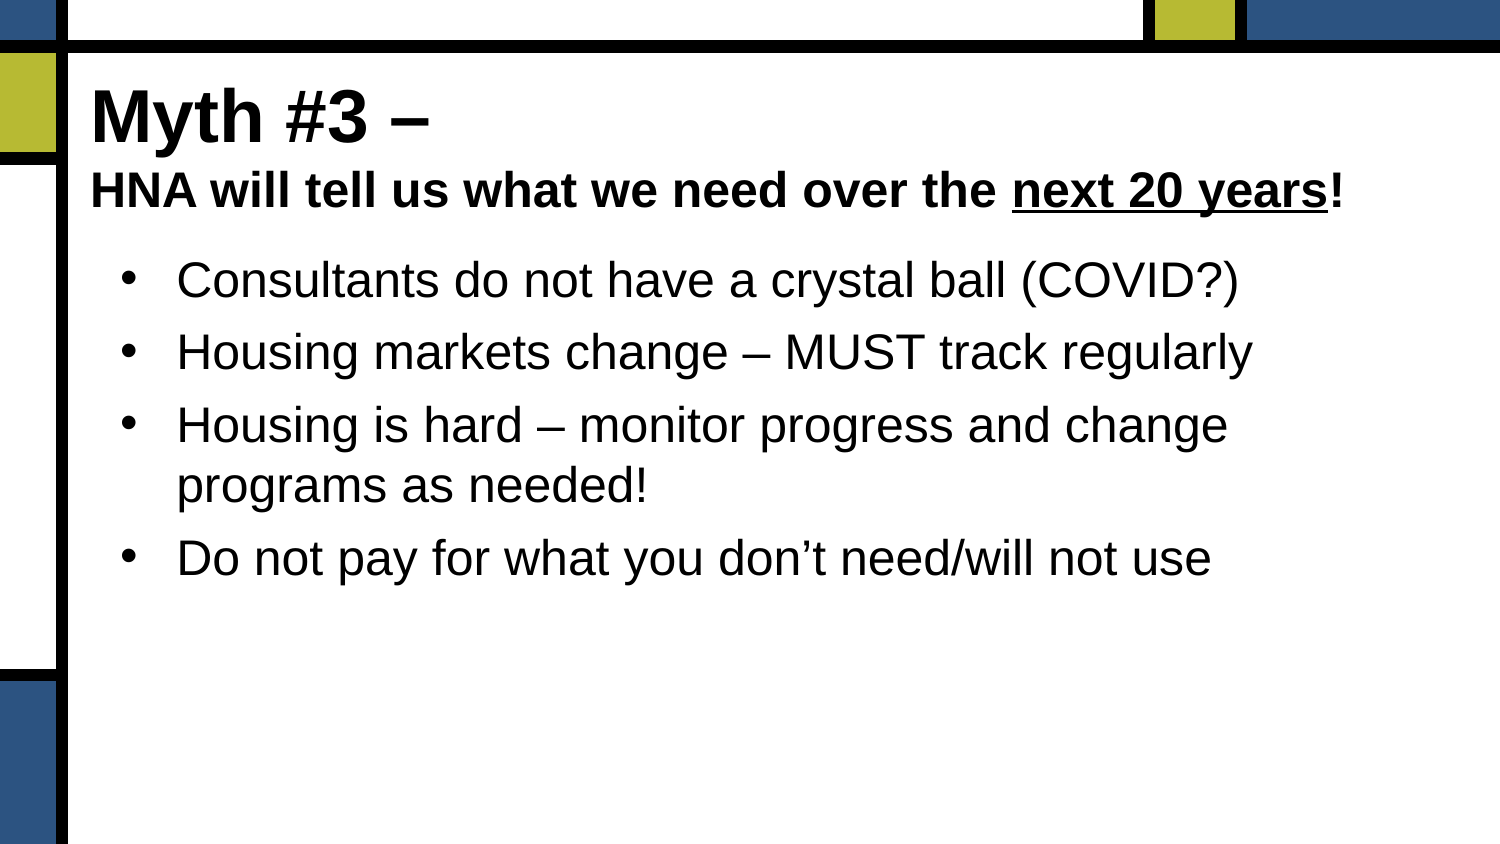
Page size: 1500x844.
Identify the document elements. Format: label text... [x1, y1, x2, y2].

list Consultants do not have a crystal ball (COVID?) Housing markets change – MUST track regularly Housing is hard – monitor progress and change programs as needed! Do not pay for what you don’t need/will not use [75, 232, 1425, 808]
title Myth #3 – HNA will tell us what we need over the next 20 years! [75, 91, 1425, 232]
